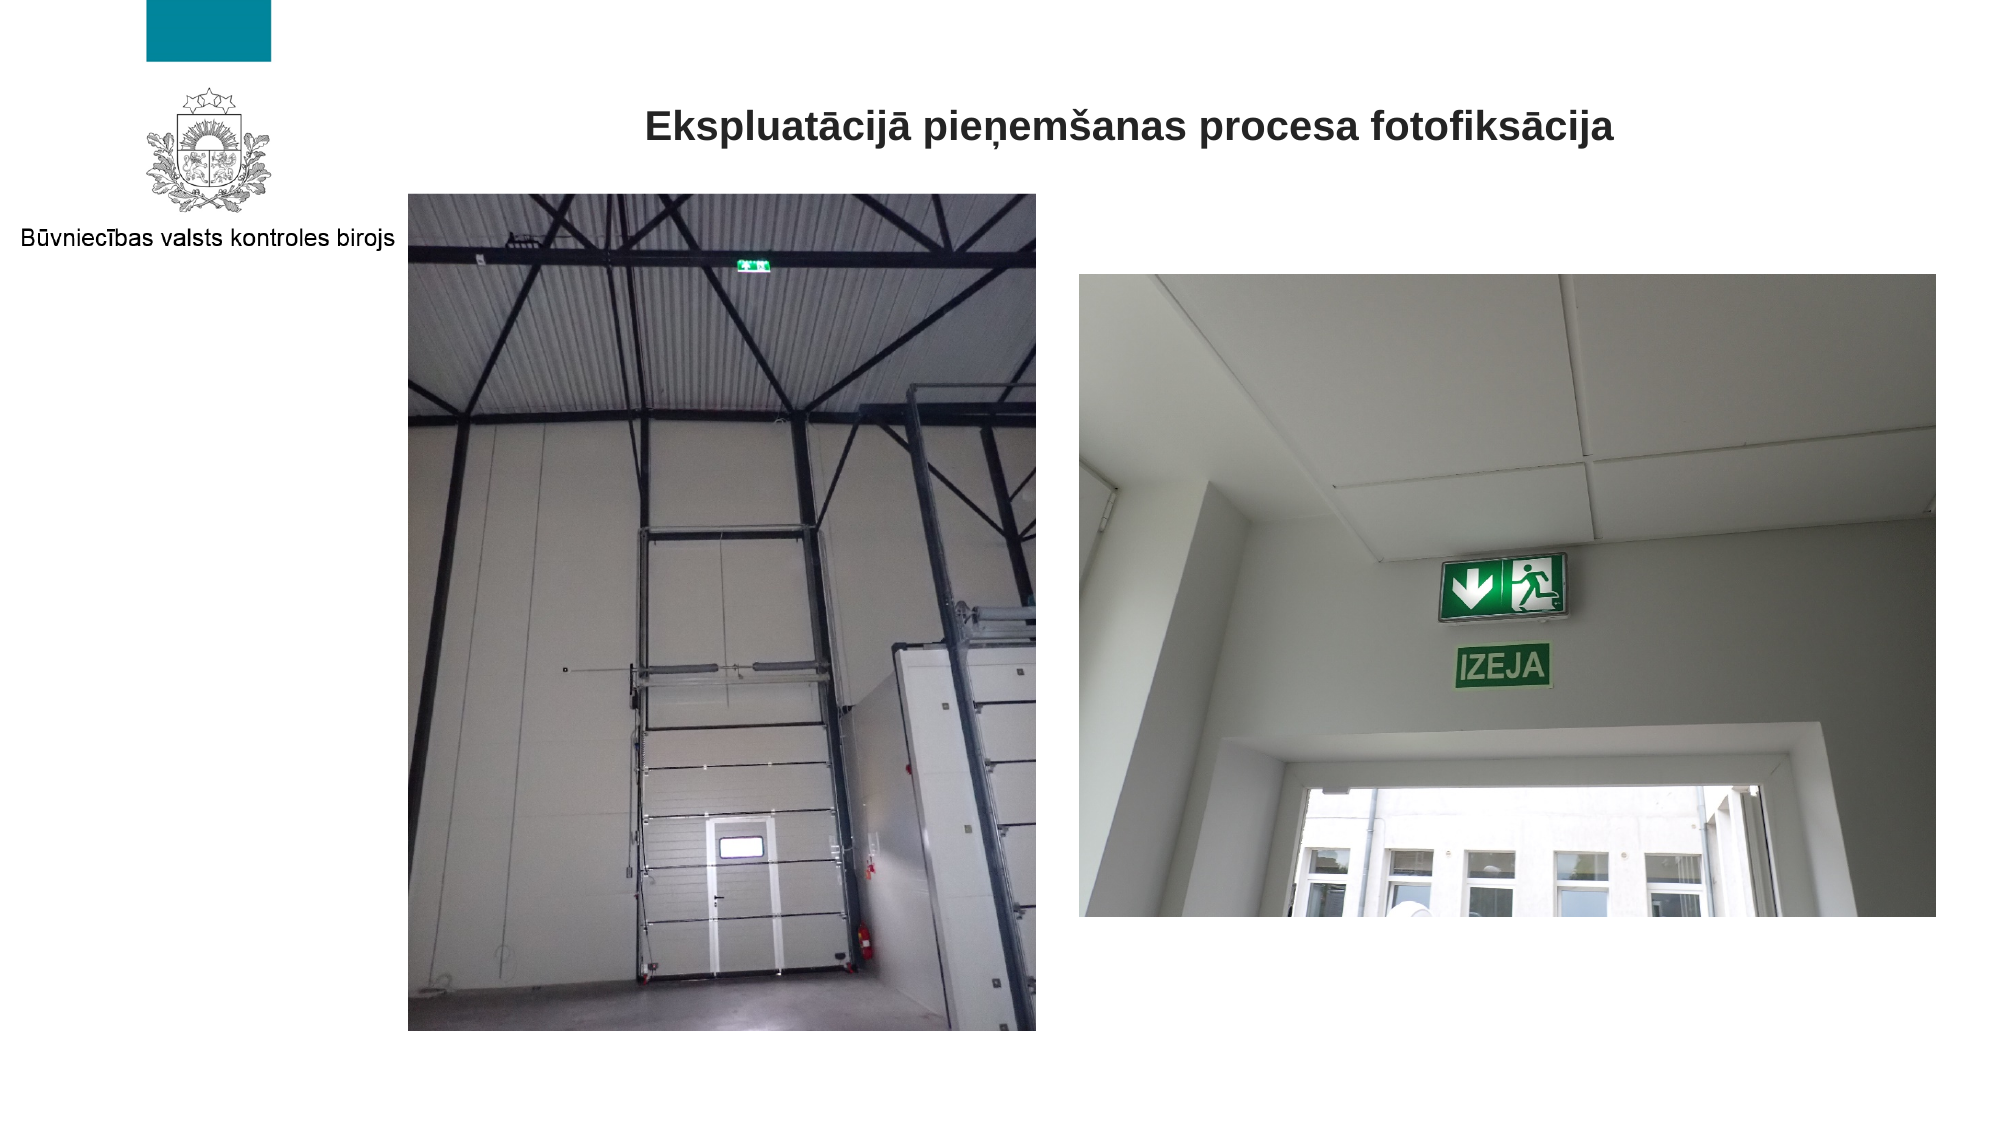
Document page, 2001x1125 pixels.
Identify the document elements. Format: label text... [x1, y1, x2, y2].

title Ekspluatācijā pieņemšanas procesa fotofiksācija [407, 59, 1863, 194]
picture [0, 0, 404, 269]
picture [303, 195, 1936, 1030]
